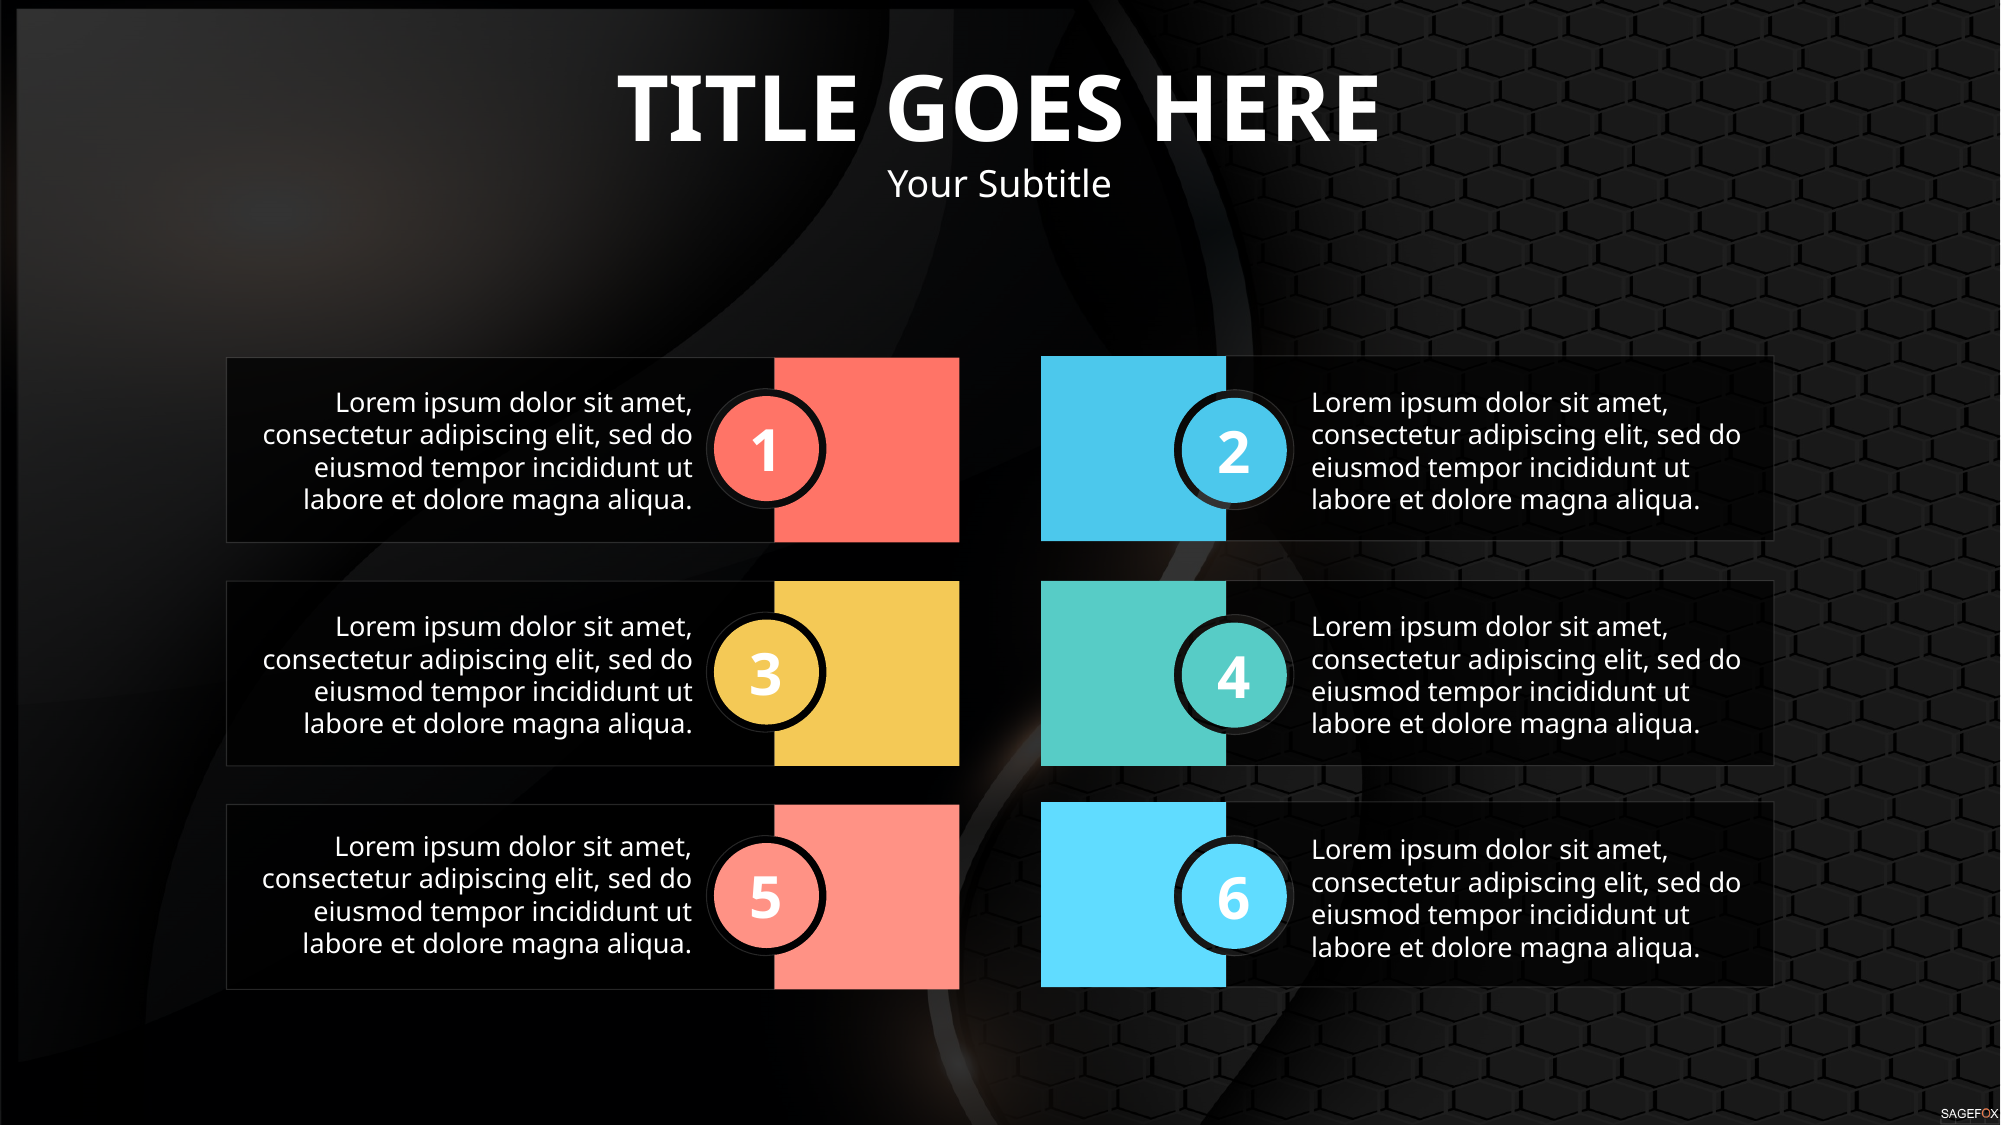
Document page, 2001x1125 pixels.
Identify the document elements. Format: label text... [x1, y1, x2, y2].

text_box [225, 356, 776, 544]
text_box 1 [712, 395, 821, 503]
text_box [1224, 800, 1775, 988]
text_box Lorem ipsum dolor sit amet, consectetur adipiscing elit, sed do eiusmod tempor incididunt ut labore et dolore magna aliqua. [241, 828, 692, 959]
text_box [1040, 801, 1228, 989]
text_box 6 [1180, 842, 1288, 950]
text_box [225, 803, 776, 991]
text_box [1040, 579, 1228, 767]
text_box Lorem ipsum dolor sit amet, consectetur adipiscing elit, sed do eiusmod tempor incididunt ut labore et dolore magna aliqua. [242, 609, 693, 740]
text_box TITLE GOES HERE Your Subtitle [548, 42, 1452, 212]
text_box Lorem ipsum dolor sit amet, consectetur adipiscing elit, sed do eiusmod tempor incididunt ut labore et dolore magna aliqua. [1311, 609, 1762, 740]
text_box Lorem ipsum dolor sit amet, consectetur adipiscing elit, sed do eiusmod tempor incididunt ut labore et dolore magna aliqua. [1311, 832, 1762, 963]
text_box Lorem ipsum dolor sit amet, consectetur adipiscing elit, sed do eiusmod tempor incididunt ut labore et dolore magna aliqua. [1311, 384, 1762, 515]
text_box Lorem ipsum dolor sit amet, consectetur adipiscing elit, sed do eiusmod tempor incididunt ut labore et dolore magna aliqua. [242, 384, 693, 515]
text_box 4 [1180, 621, 1288, 729]
text_box [776, 356, 961, 544]
text_box [225, 580, 776, 767]
text_box 2 [1180, 396, 1288, 504]
text_box [1040, 355, 1228, 543]
text_box 3 [712, 618, 821, 726]
text_box 5 [712, 842, 821, 950]
text_box [1224, 354, 1775, 542]
text_box [776, 580, 961, 767]
text_box [1226, 579, 1775, 767]
text_box [776, 803, 961, 991]
picture [0, 0, 2001, 1125]
